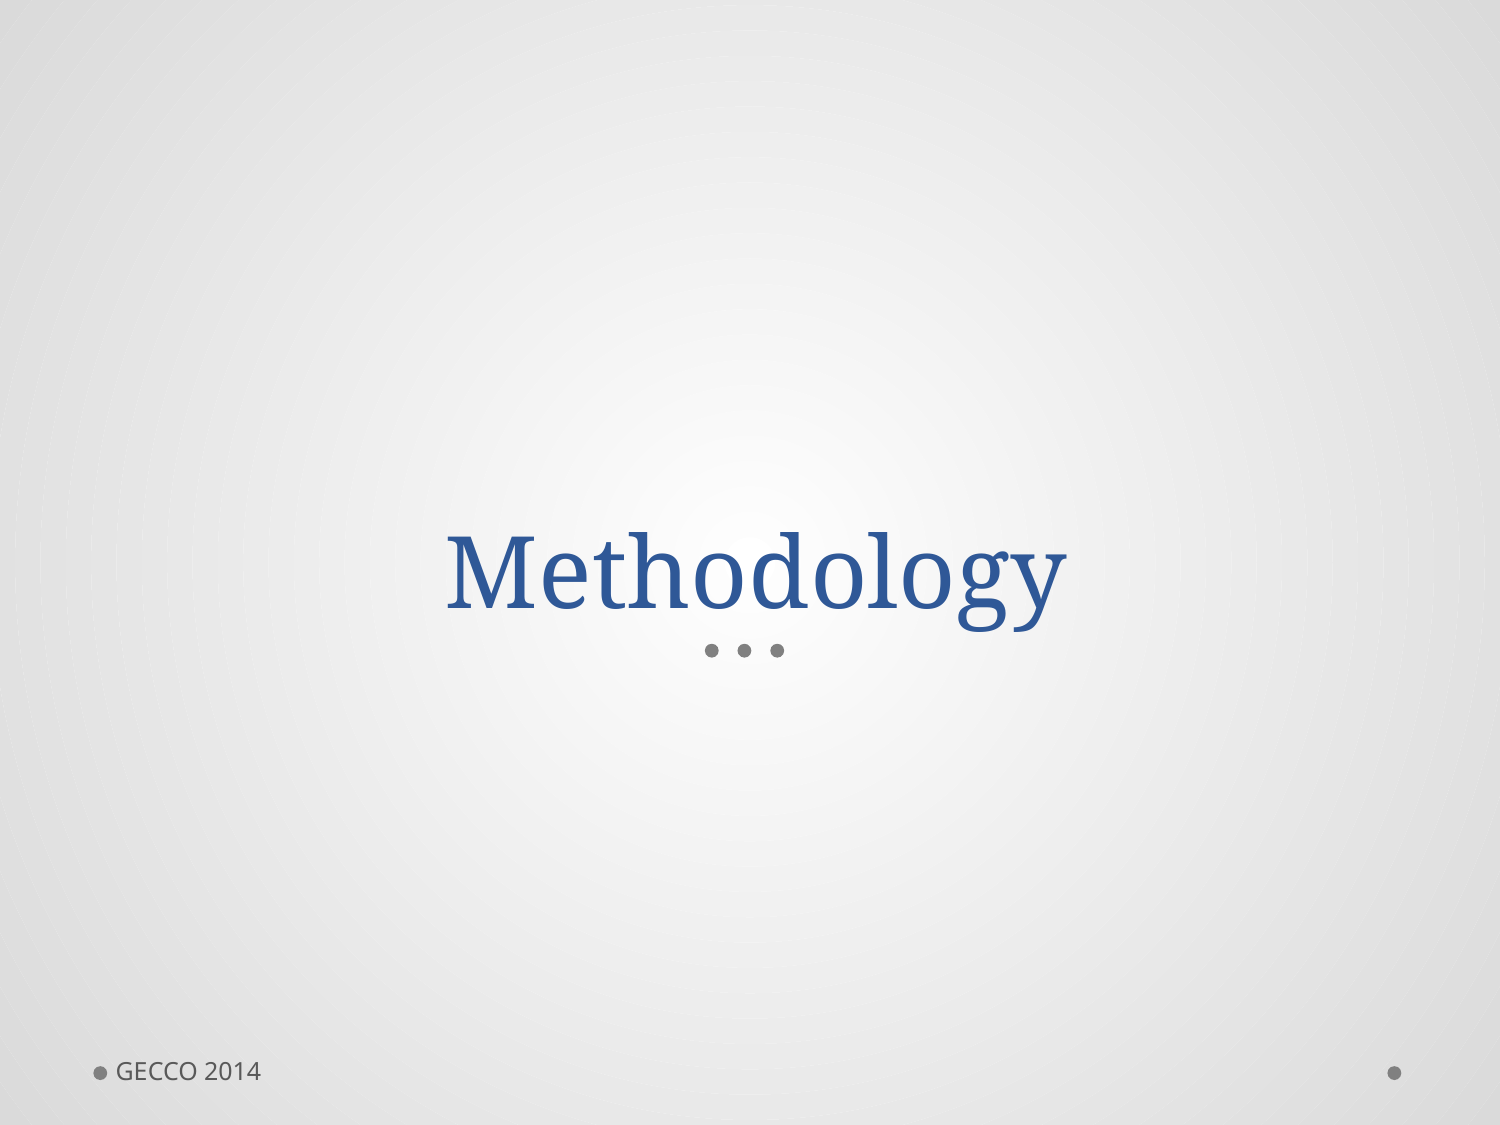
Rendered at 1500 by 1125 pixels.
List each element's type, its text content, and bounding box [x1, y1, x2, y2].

title Methodology [118, 224, 1394, 636]
footer GECCO 2014 [108, 1042, 576, 1103]
